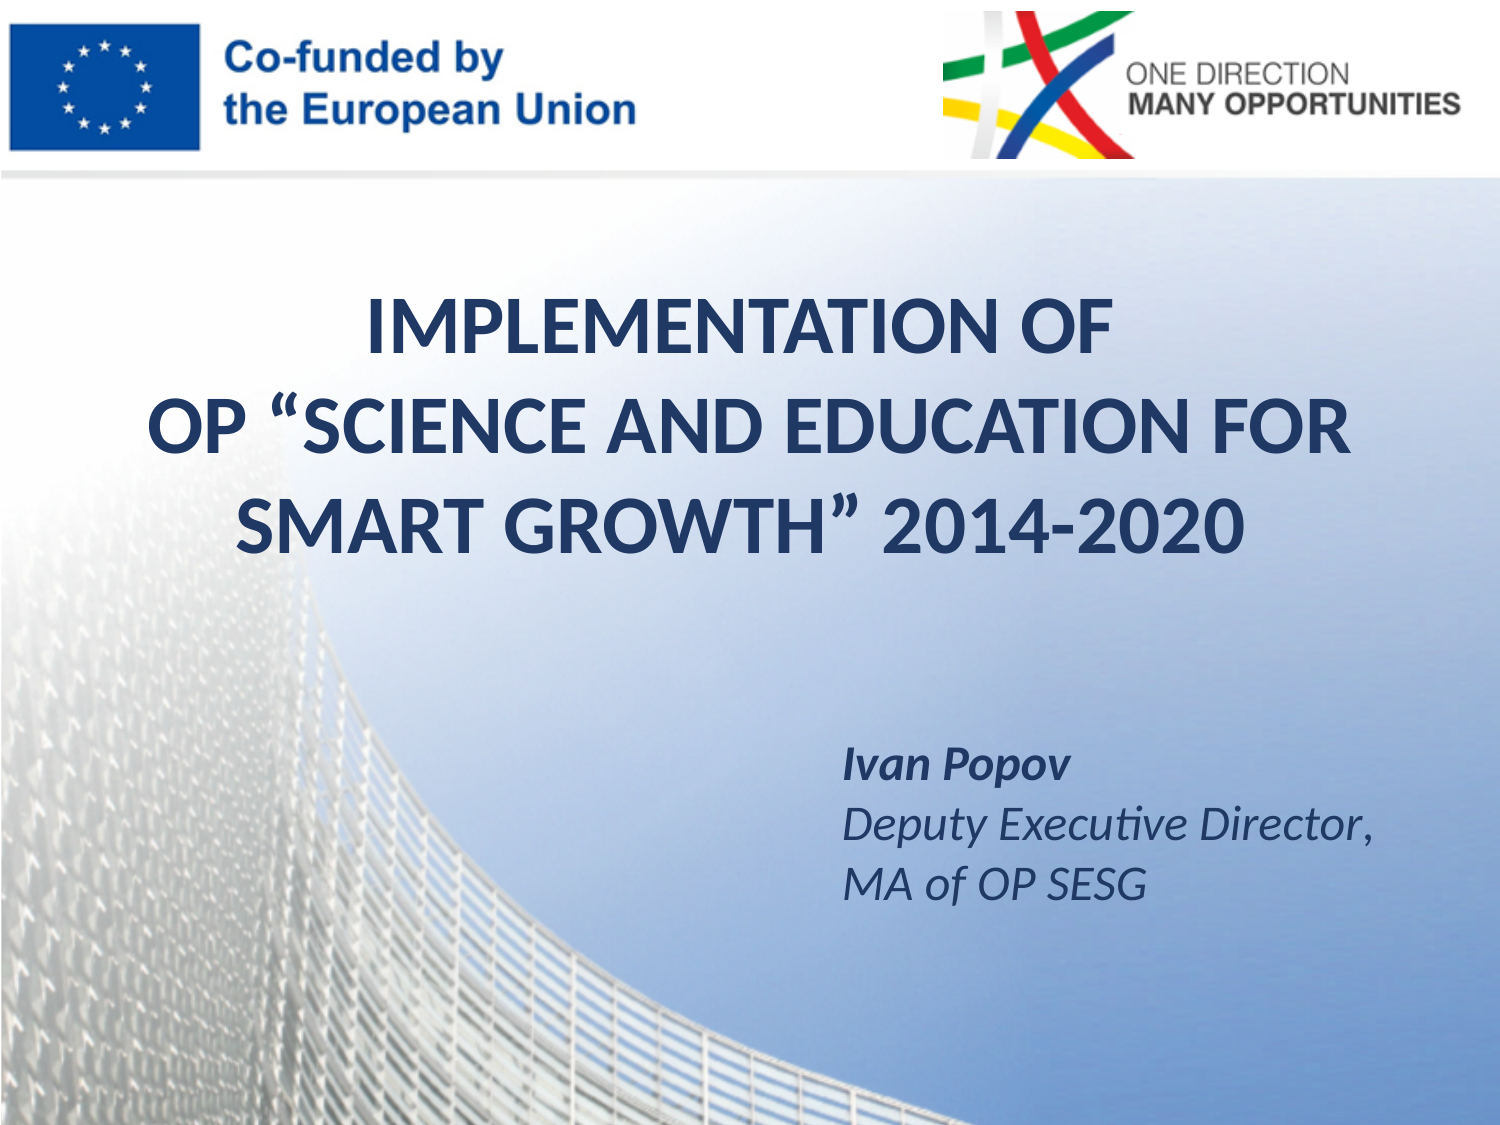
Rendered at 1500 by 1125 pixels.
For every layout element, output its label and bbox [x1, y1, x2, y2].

text_box [0, 8, 1487, 164]
picture [1, 0, 1500, 1125]
